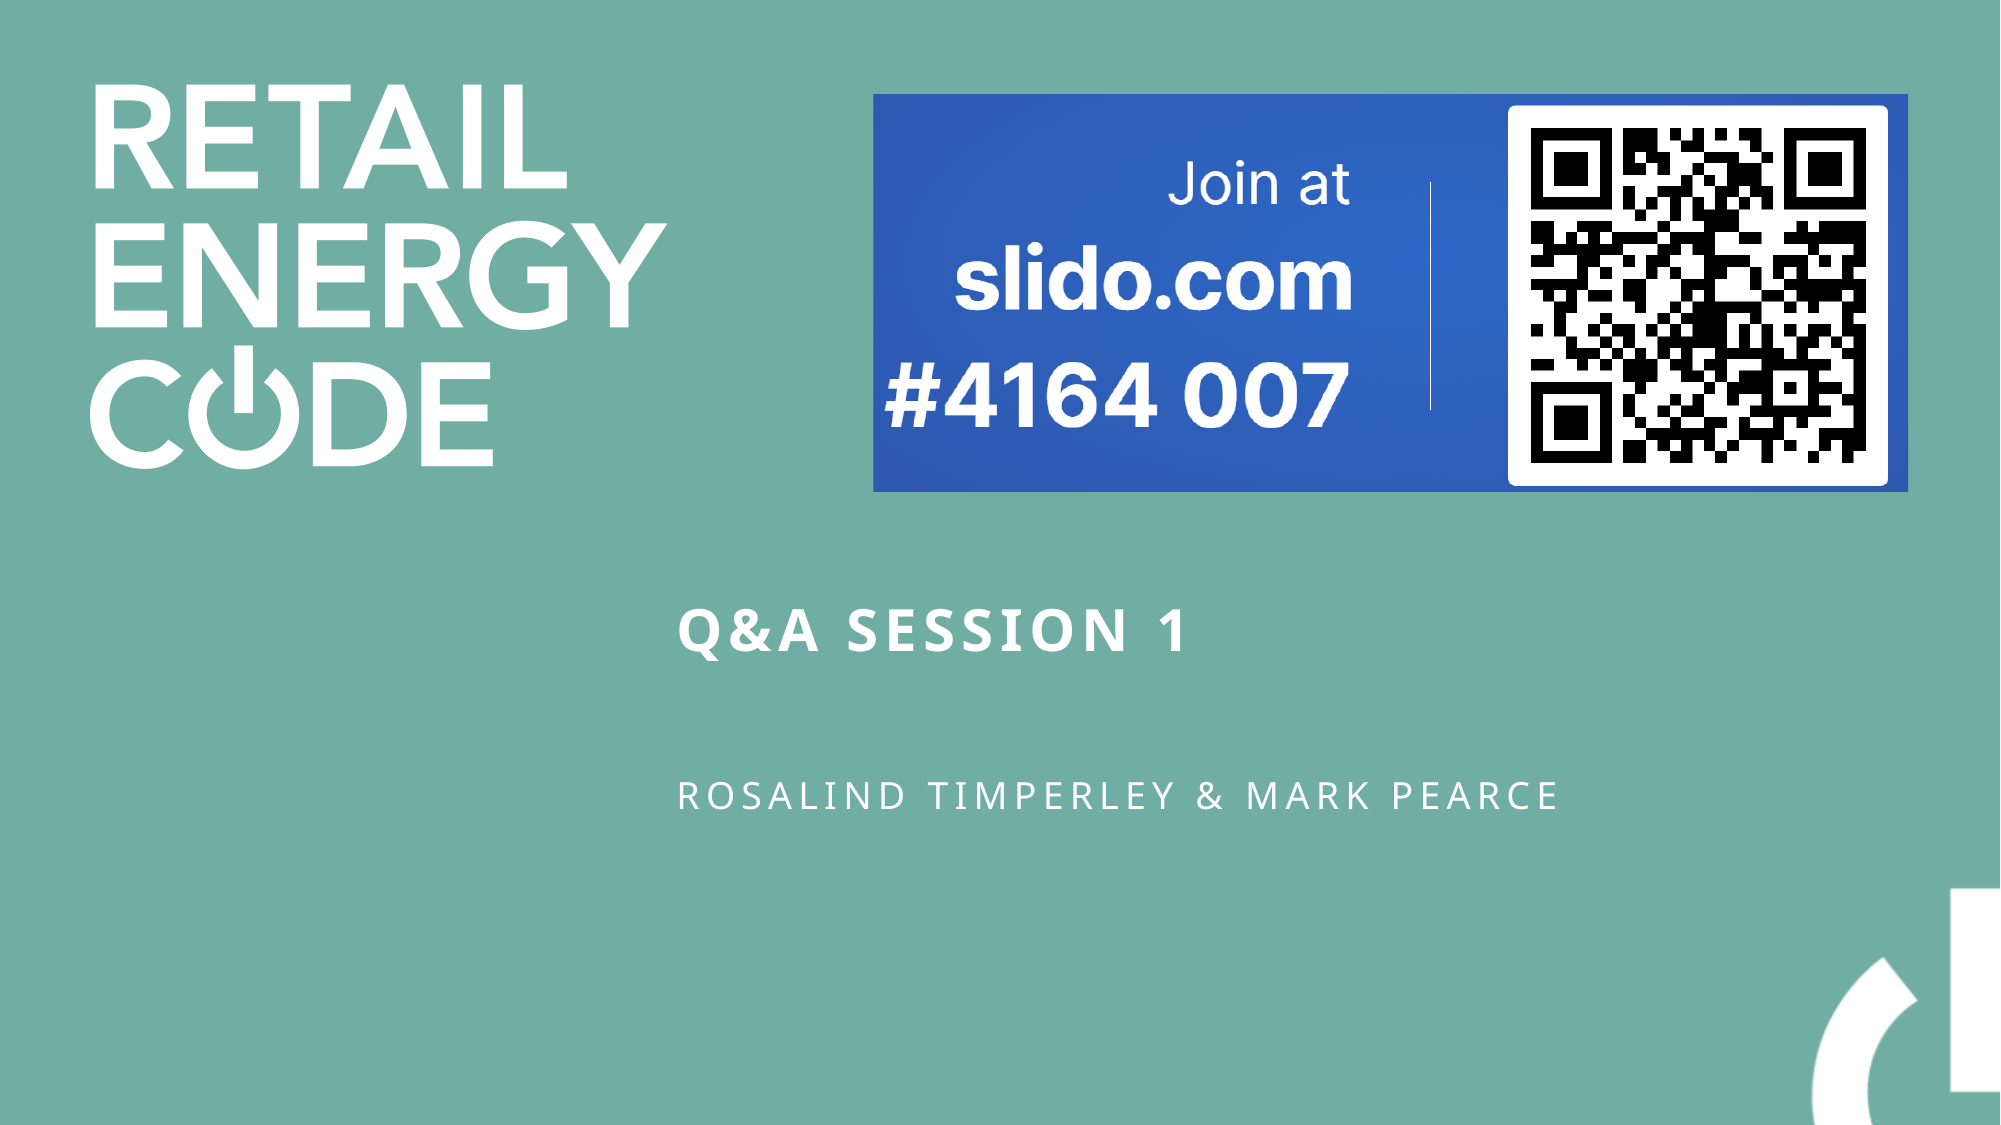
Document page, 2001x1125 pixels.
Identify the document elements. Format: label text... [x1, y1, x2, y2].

title Q&A Session 1 [661, 453, 1805, 672]
picture [1801, 859, 2000, 1125]
picture [82, 79, 673, 473]
list Rosalind Timperley & Mark Pearce [661, 708, 1805, 886]
picture [873, 94, 1909, 492]
